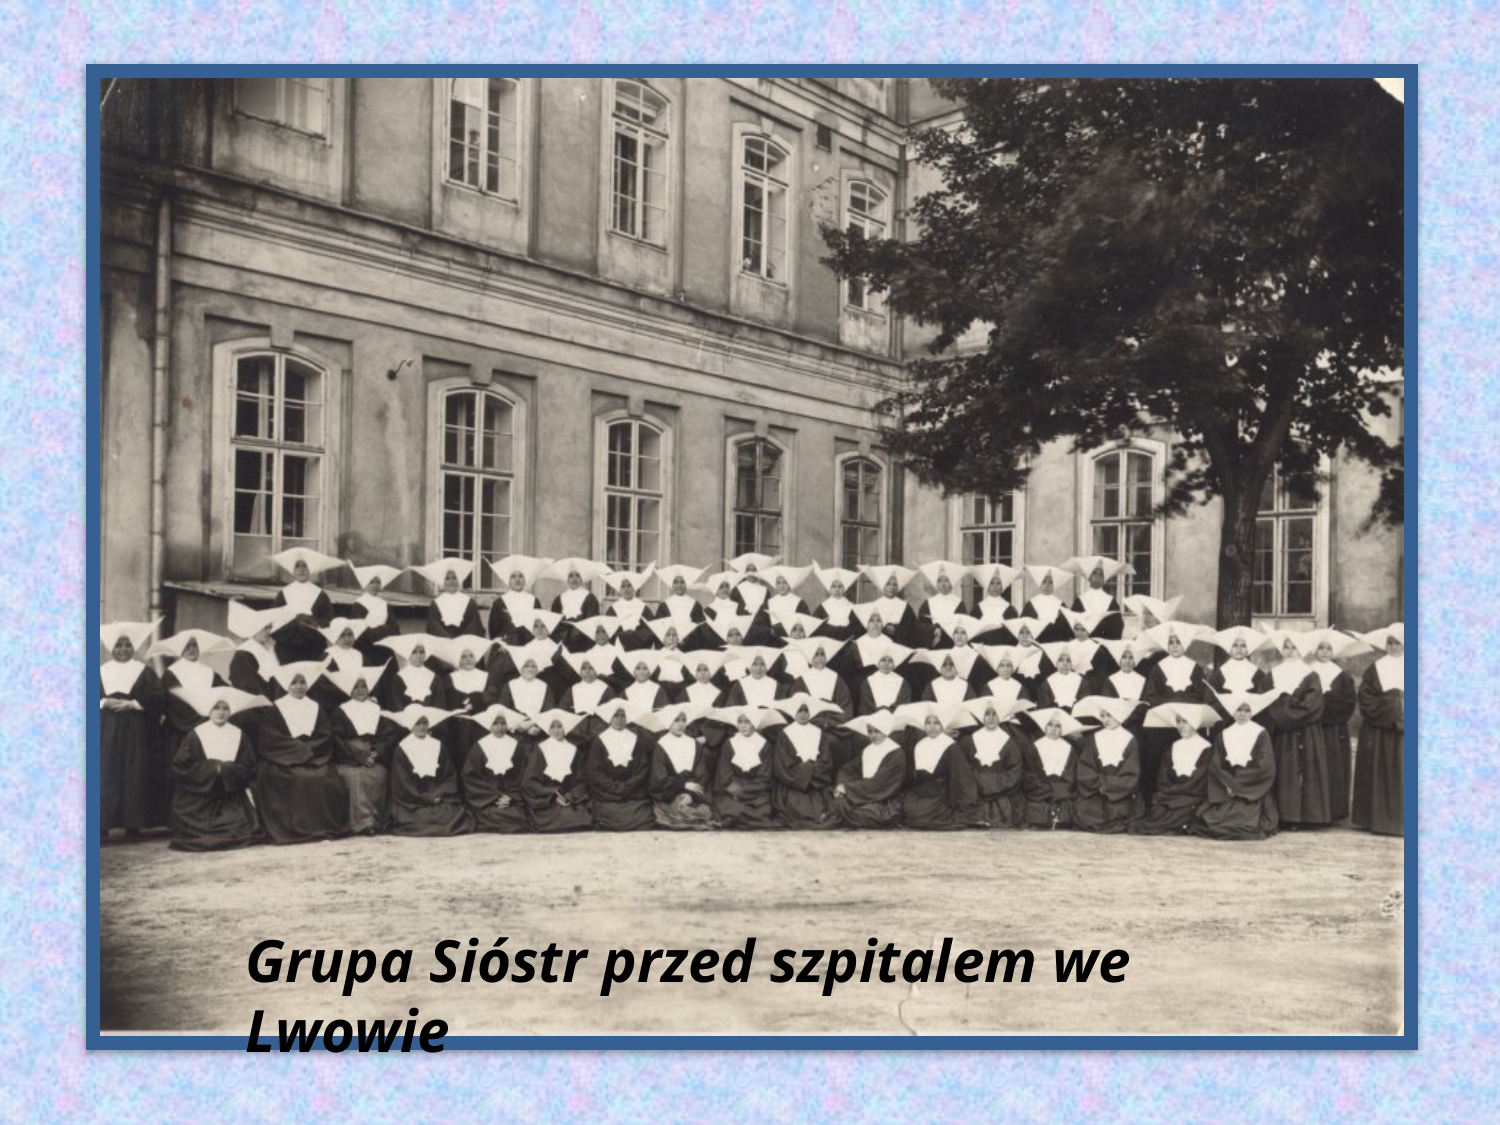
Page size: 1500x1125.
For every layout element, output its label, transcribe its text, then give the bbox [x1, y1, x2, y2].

picture [0, 0, 1500, 1125]
text_box Grupa Sióstr przed szpitalem we Lwowie [230, 1044, 1270, 1072]
